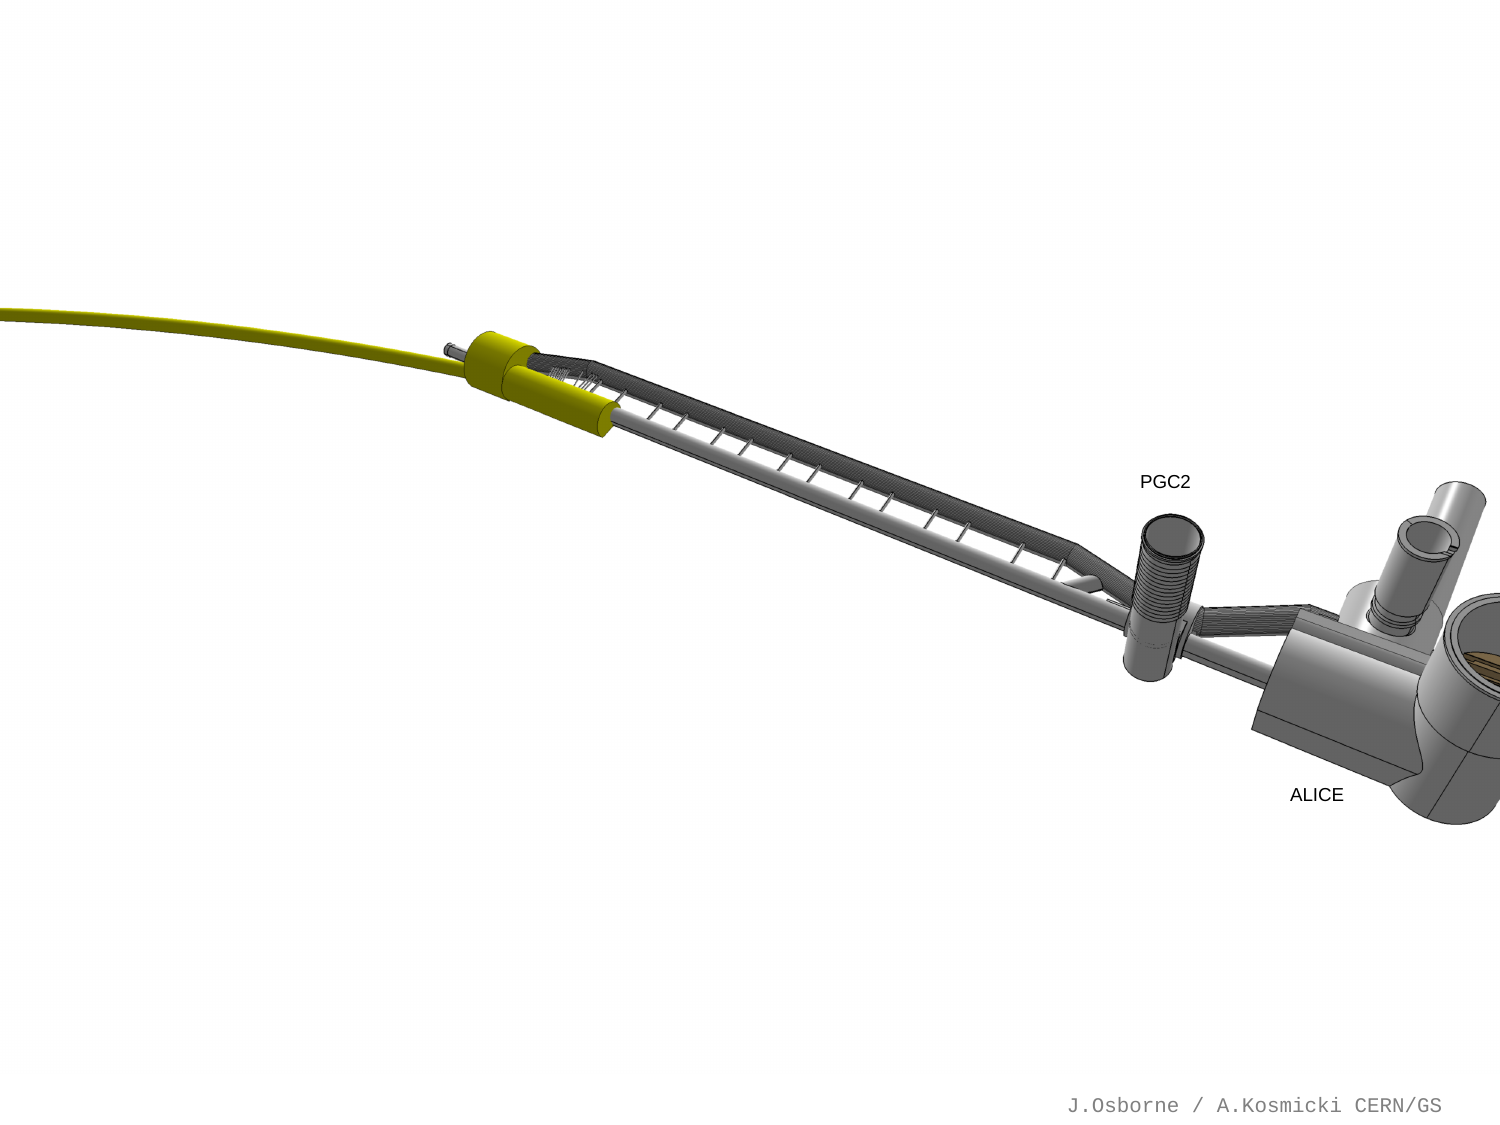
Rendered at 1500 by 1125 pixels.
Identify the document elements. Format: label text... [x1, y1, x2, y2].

picture [0, 0, 1500, 1074]
text_box J.Osborne / A.Kosmicki CERN/GS [1052, 1084, 1457, 1125]
